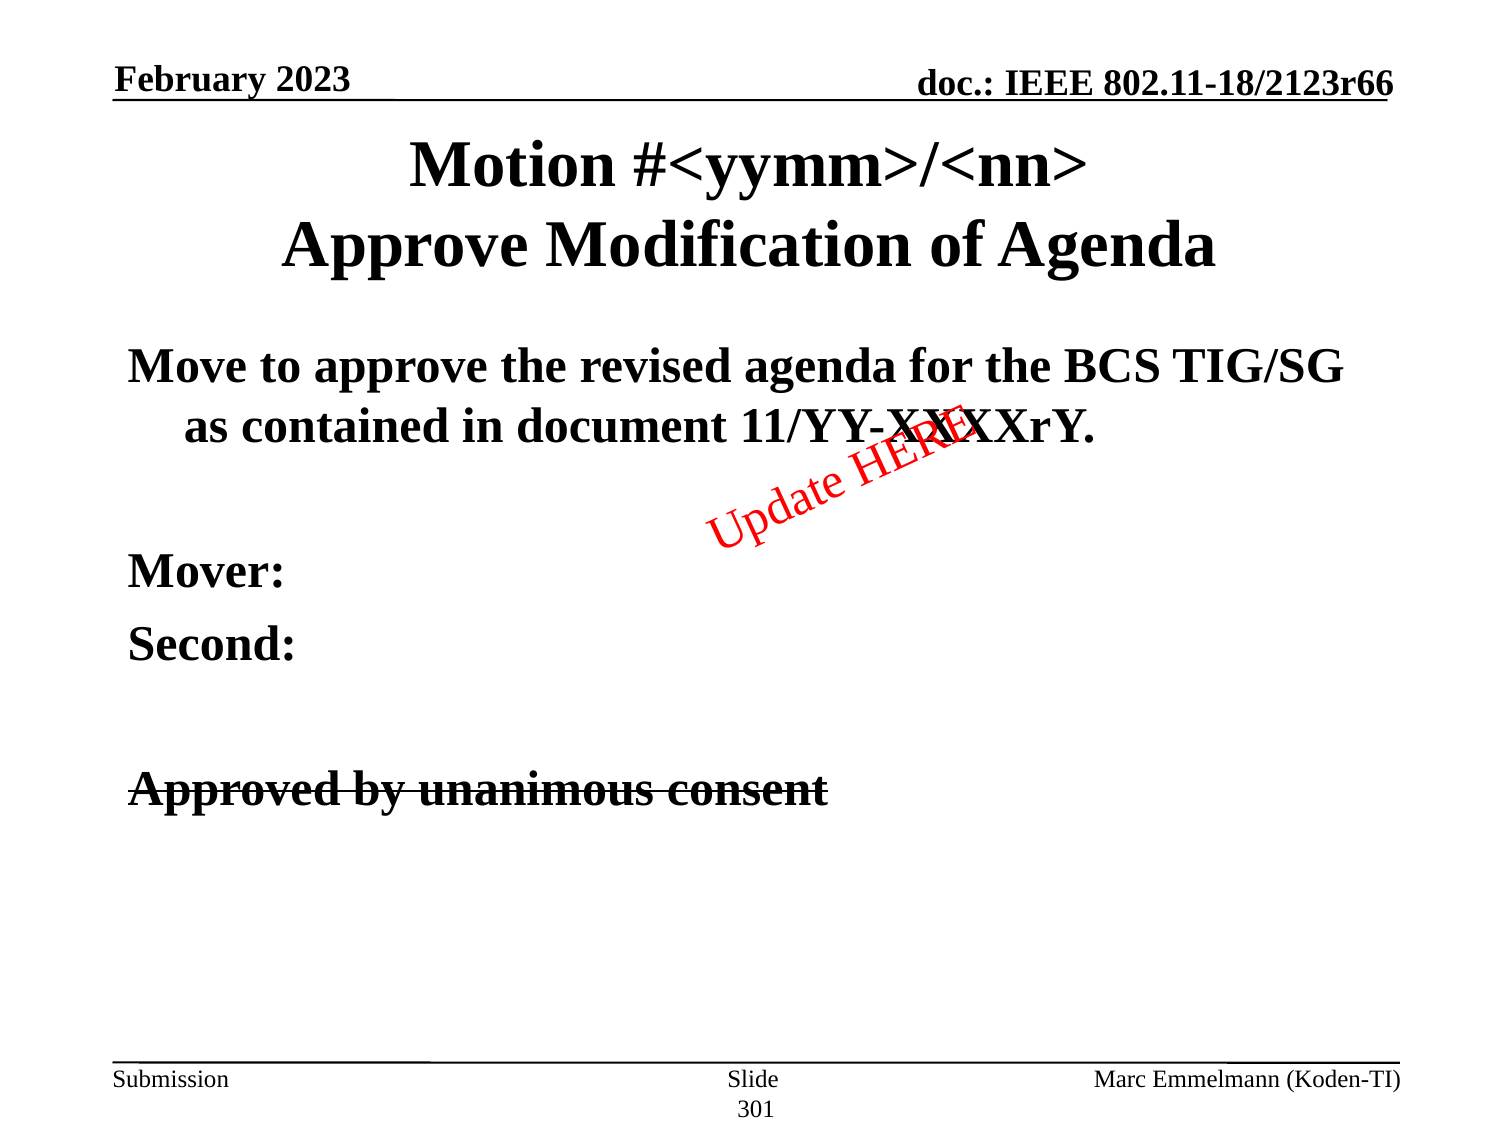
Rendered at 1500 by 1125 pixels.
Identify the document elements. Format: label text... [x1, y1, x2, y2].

footer Marc Emmelmann (Koden-TI) [878, 1061, 1402, 1093]
list Move to approve the revised agenda for the BCS TIG/SG as contained in document 11/YY-XXXXrY. Mover: Second: Approved by unanimous consent [112, 324, 1388, 1000]
slide_number Slide 301 [712, 1061, 800, 1123]
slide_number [114, 54, 423, 100]
text_box Update HERE [680, 373, 1000, 576]
title Motion #<yymm>/<nn> Approve Modification of Agenda [112, 112, 1388, 288]
